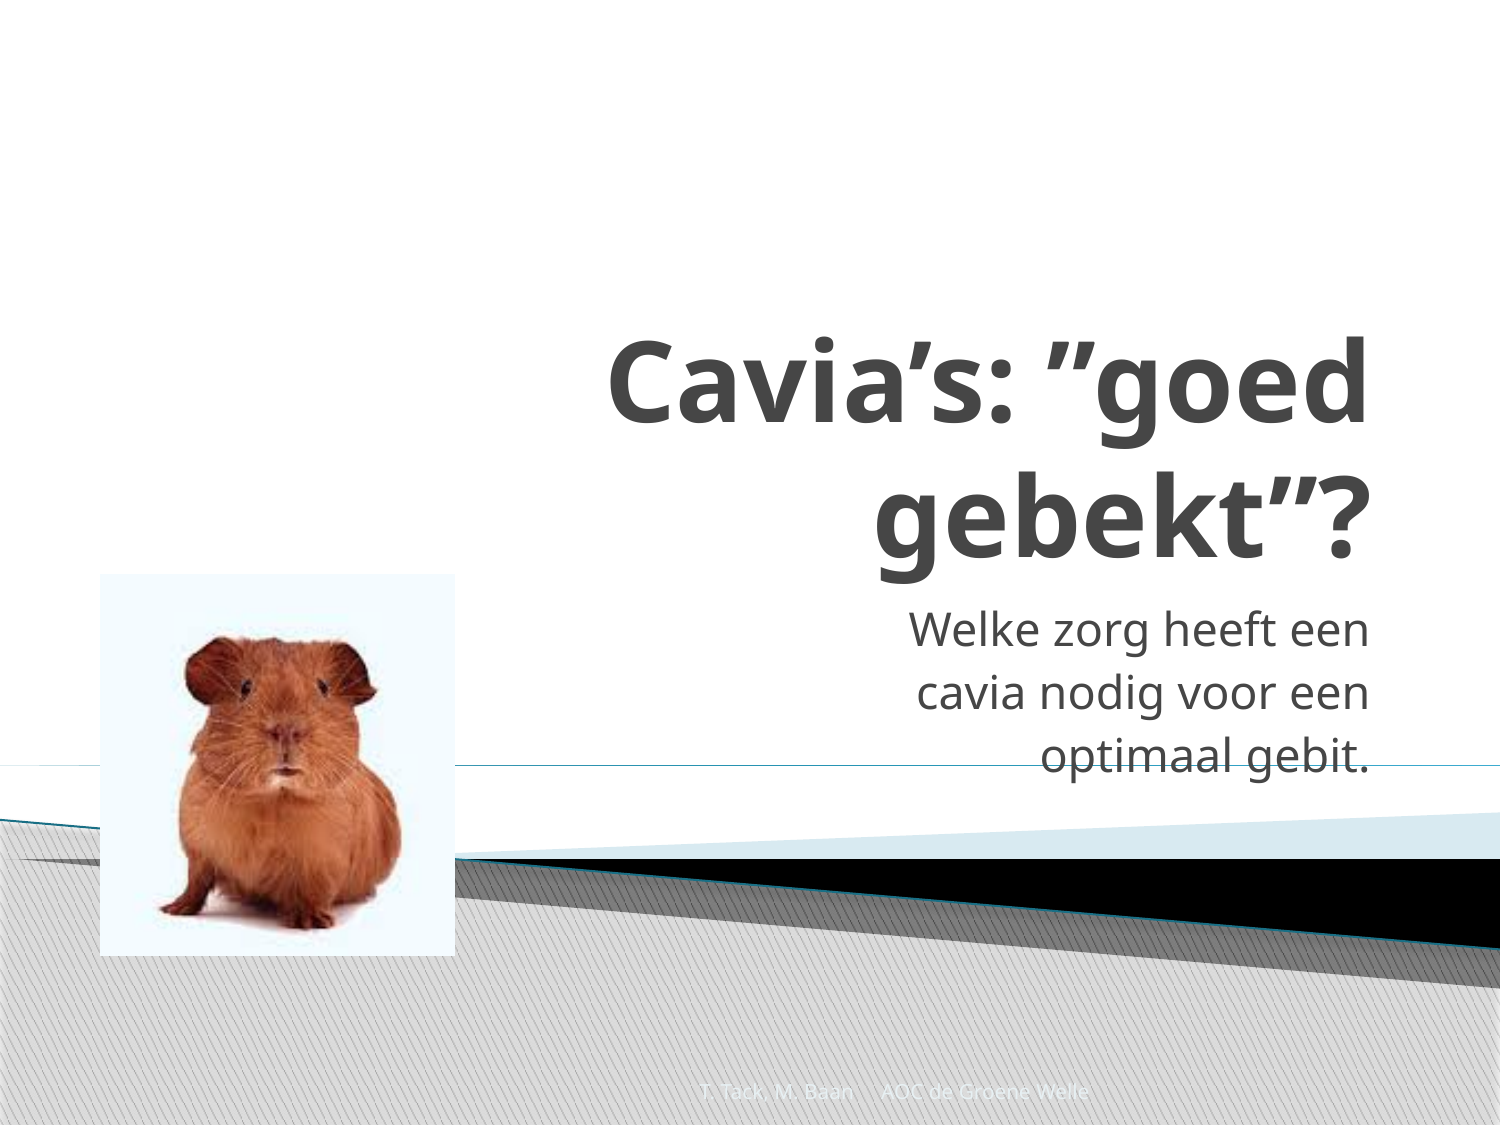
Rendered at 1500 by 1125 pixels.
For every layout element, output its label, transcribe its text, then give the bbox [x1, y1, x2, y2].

title Cavia’s: ”goed gebekt”? [112, 287, 1388, 588]
subtitle Welke zorg heeft een cavia nodig voor een optimaal gebit. [459, 592, 1388, 790]
picture [0, 574, 1500, 989]
footer T. Tack, M. Baan AOC de Groene Welle [655, 1051, 1105, 1112]
